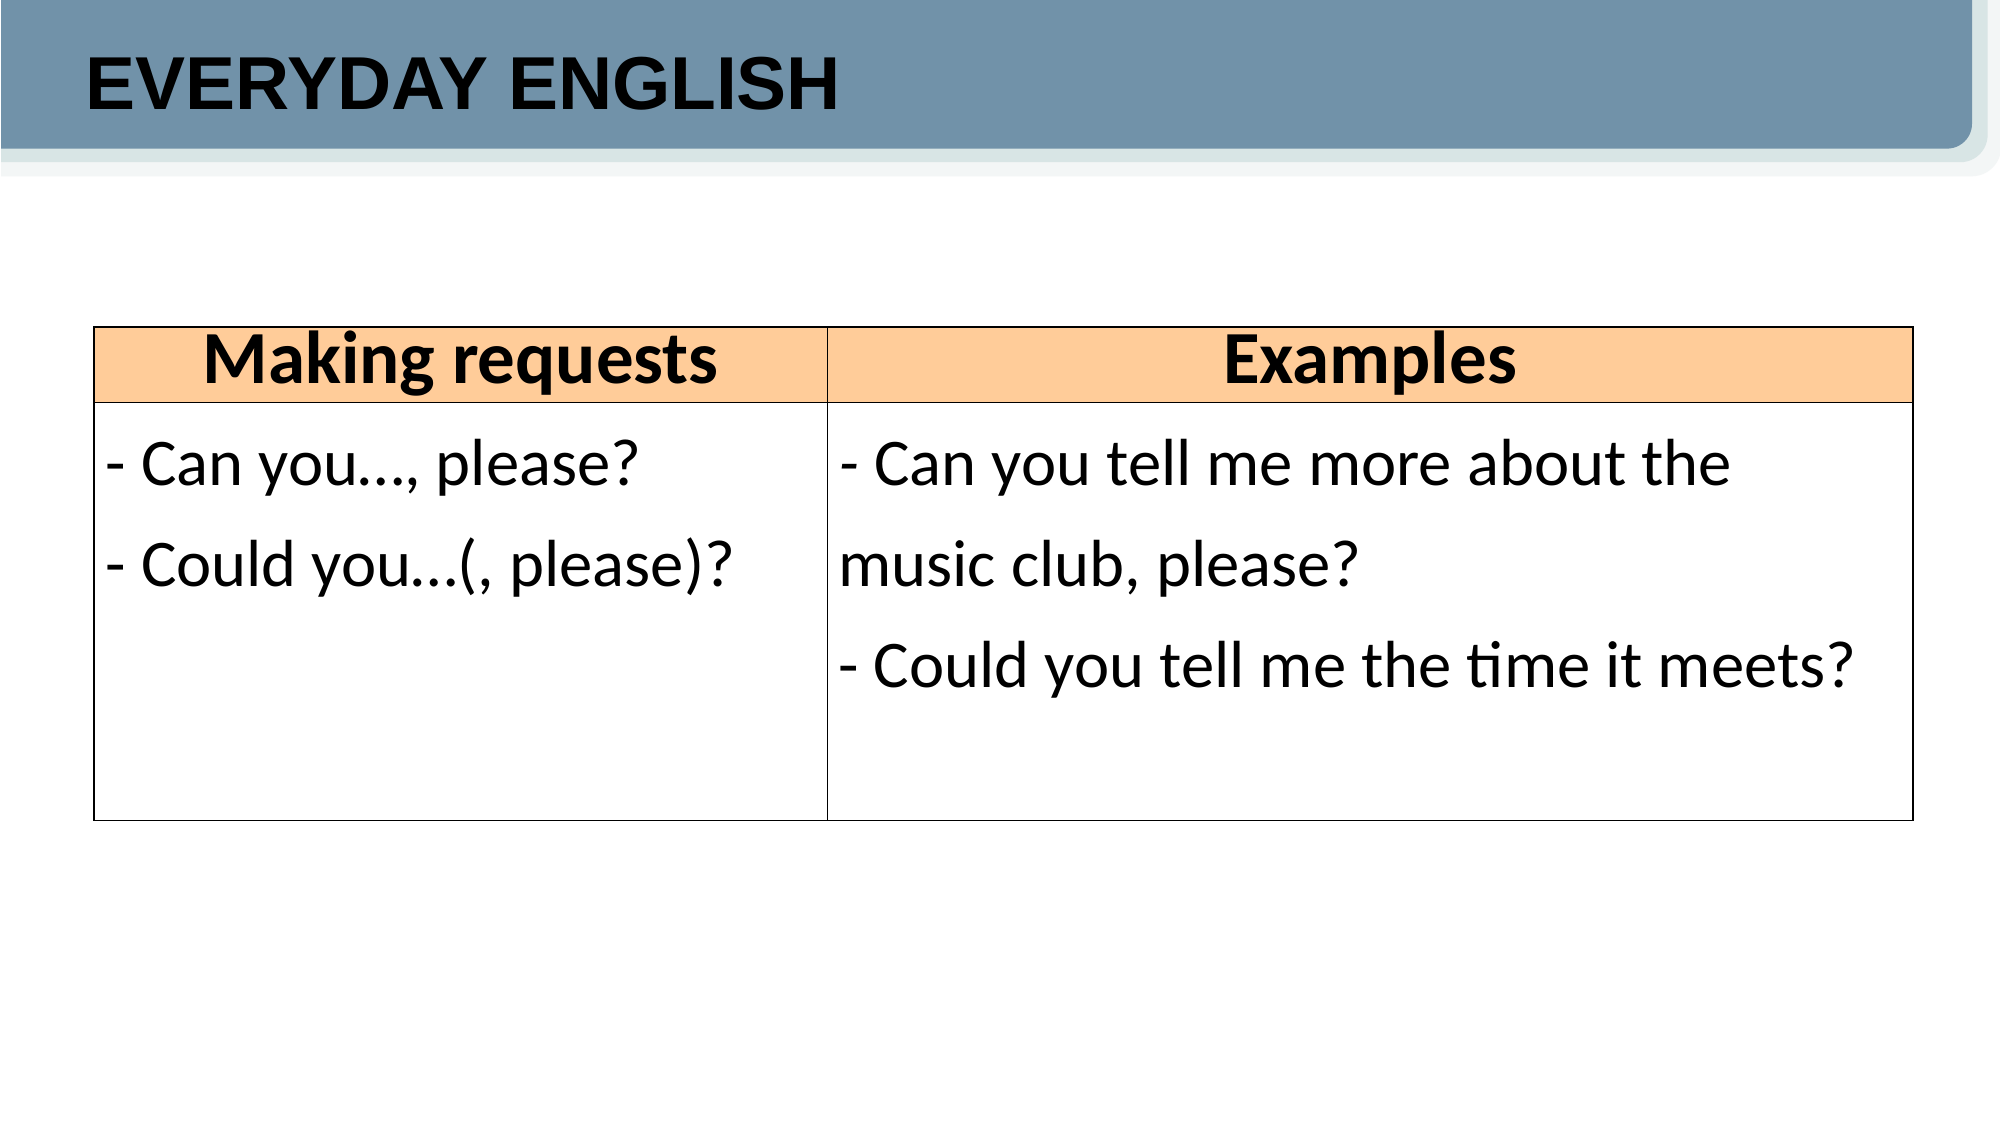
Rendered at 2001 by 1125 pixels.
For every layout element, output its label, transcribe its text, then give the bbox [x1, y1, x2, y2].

table_cell - Can you tell me more about the music club, please? - Could you tell me the time it meets? [828, 403, 1912, 820]
table_cell - Can you…, please? - Could you…(, please)? [95, 403, 827, 820]
table_header Making requests [95, 328, 827, 402]
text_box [1, 0, 2000, 177]
table_header Examples [828, 328, 1912, 402]
